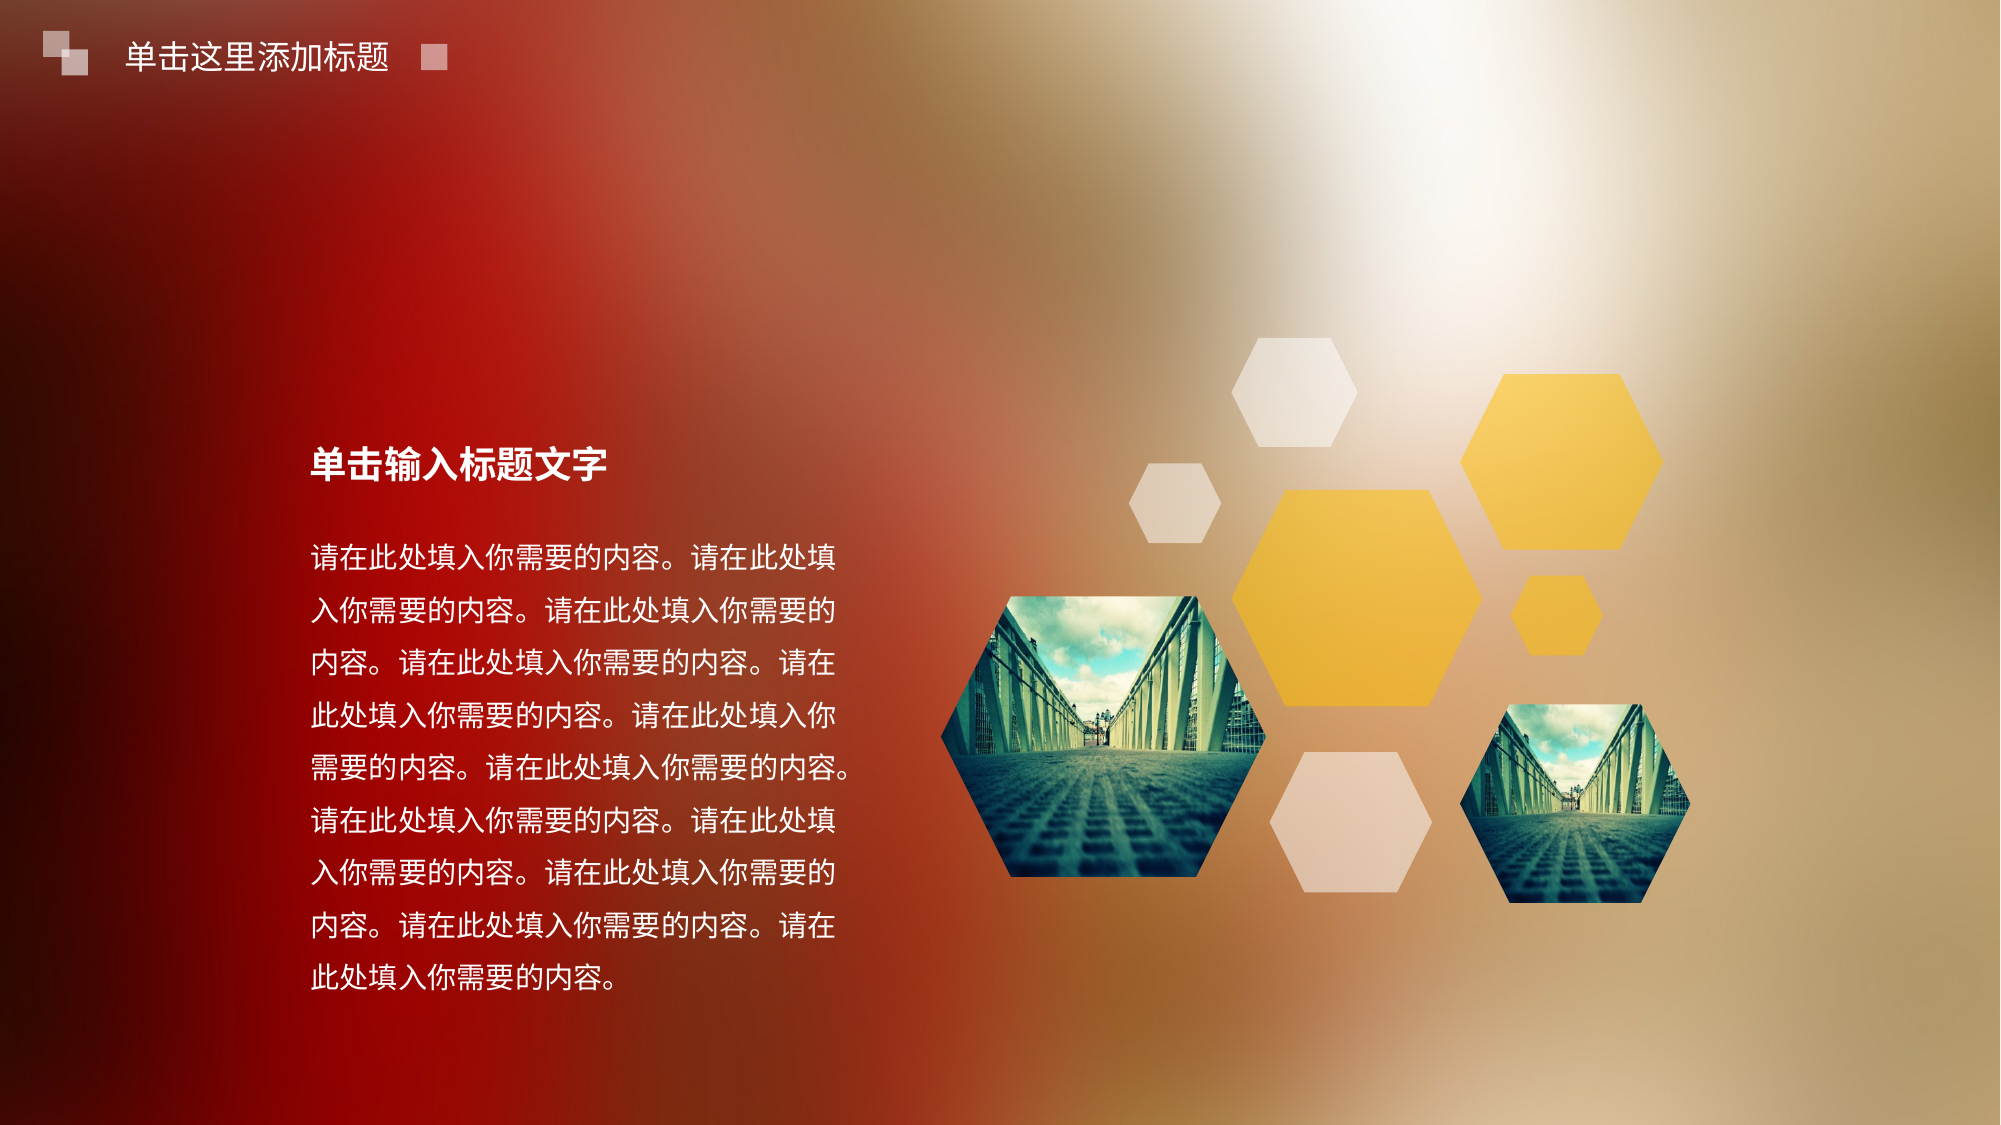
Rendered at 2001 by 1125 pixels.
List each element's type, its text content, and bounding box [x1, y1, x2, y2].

text_box 单击输入标题文字 [293, 433, 626, 493]
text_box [42, 30, 448, 76]
picture [0, 0, 2001, 1125]
text_box 请在此处填入你需要的内容。请在此处填入你需要的内容。请在此处填入你需要的内容。请在此处填入你需要的内容。请在此处填入你需要的内容。请在此处填入你需要的内容。请在此处填入你需要的内容。请在此处填入你需要的内容。请在此处填入你需要的内容。请在此处填入你需要的内容。请在此处填入你需要的内容。请在此处填入你需要的内容。 [295, 515, 872, 1055]
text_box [940, 337, 1691, 904]
